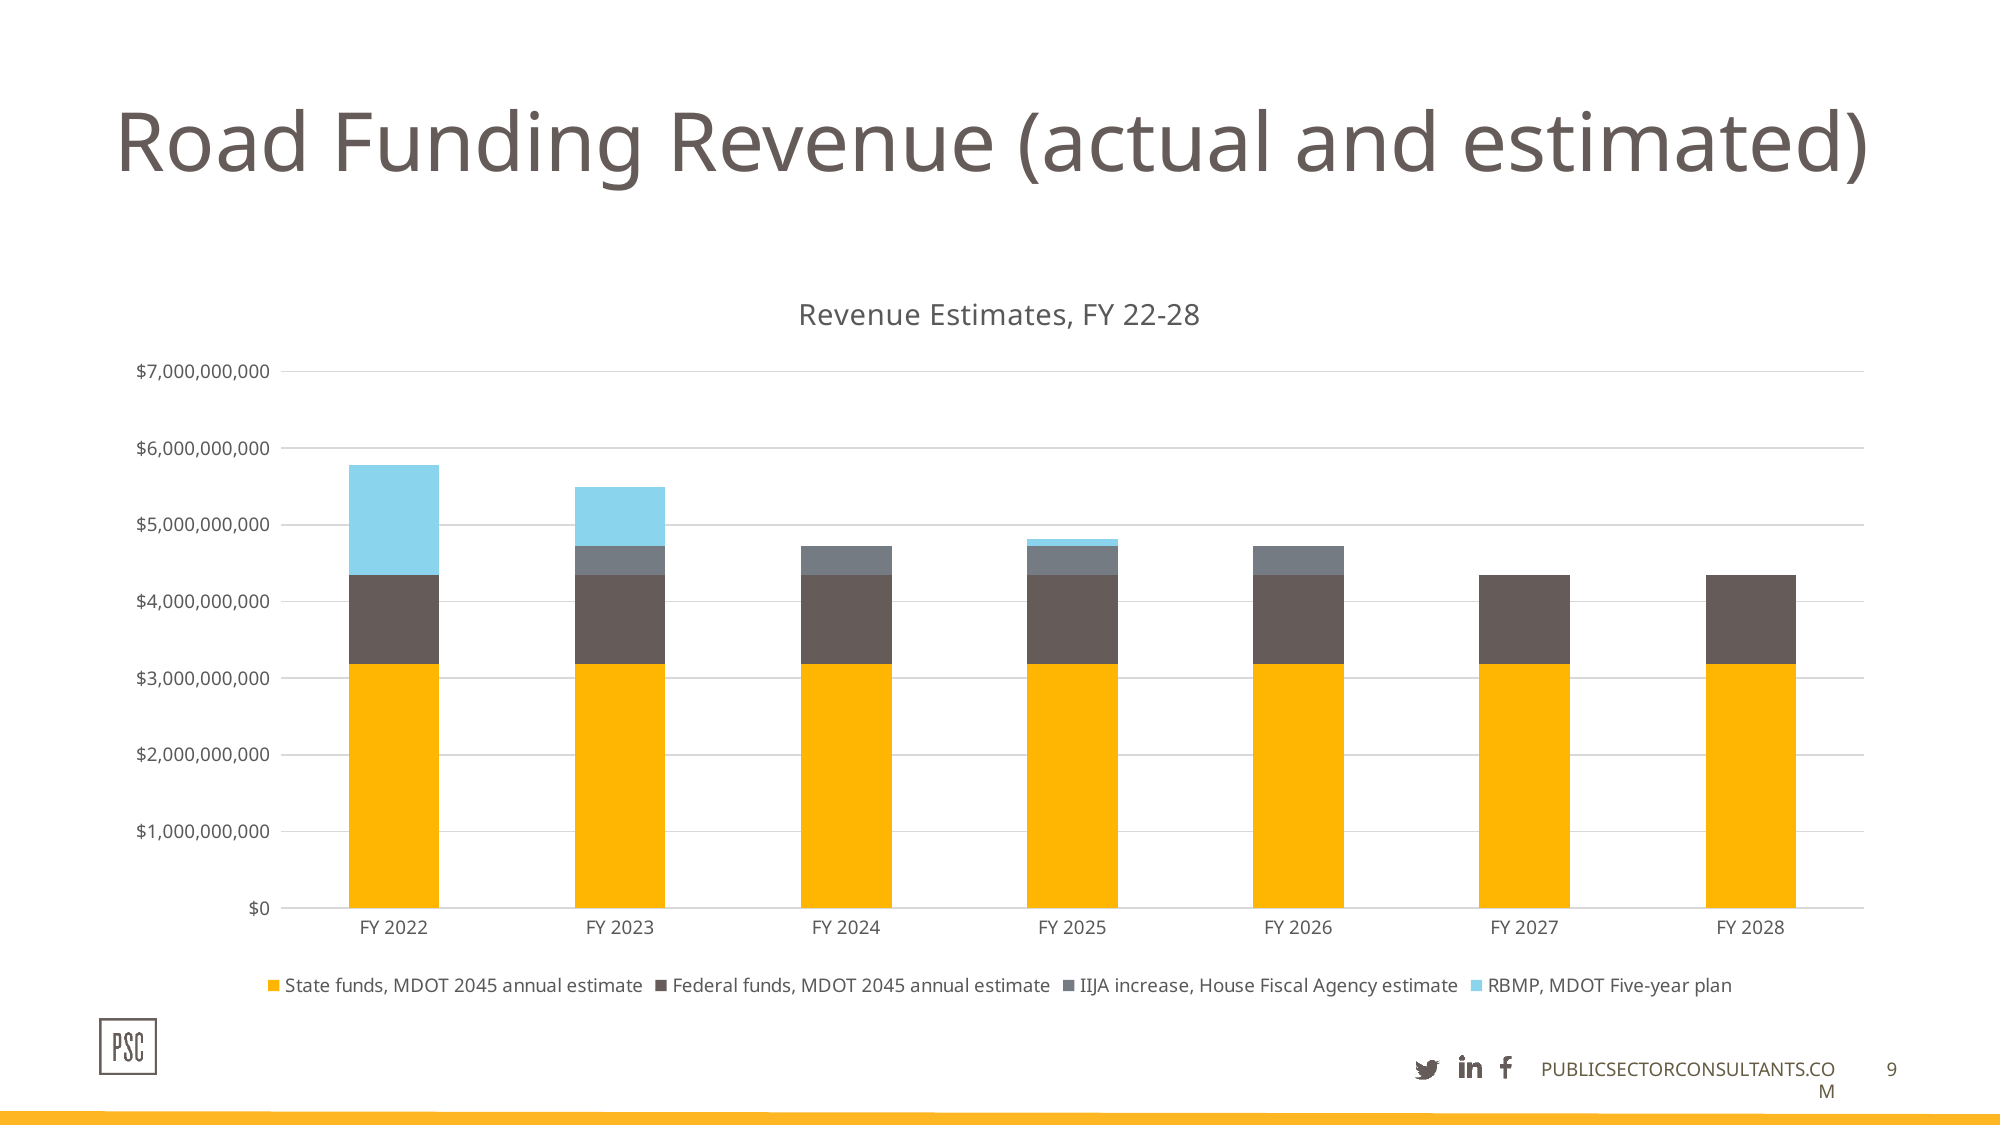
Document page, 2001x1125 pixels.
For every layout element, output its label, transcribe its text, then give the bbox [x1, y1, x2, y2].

picture [99, 1018, 157, 1075]
title Road Funding Revenue (actual and estimated) [99, 80, 1900, 197]
picture [1459, 1055, 1482, 1078]
picture [1407, 1050, 1447, 1089]
picture [1498, 1054, 1512, 1079]
chart [99, 262, 1901, 1006]
slide_number 9 [1837, 1040, 1913, 1100]
